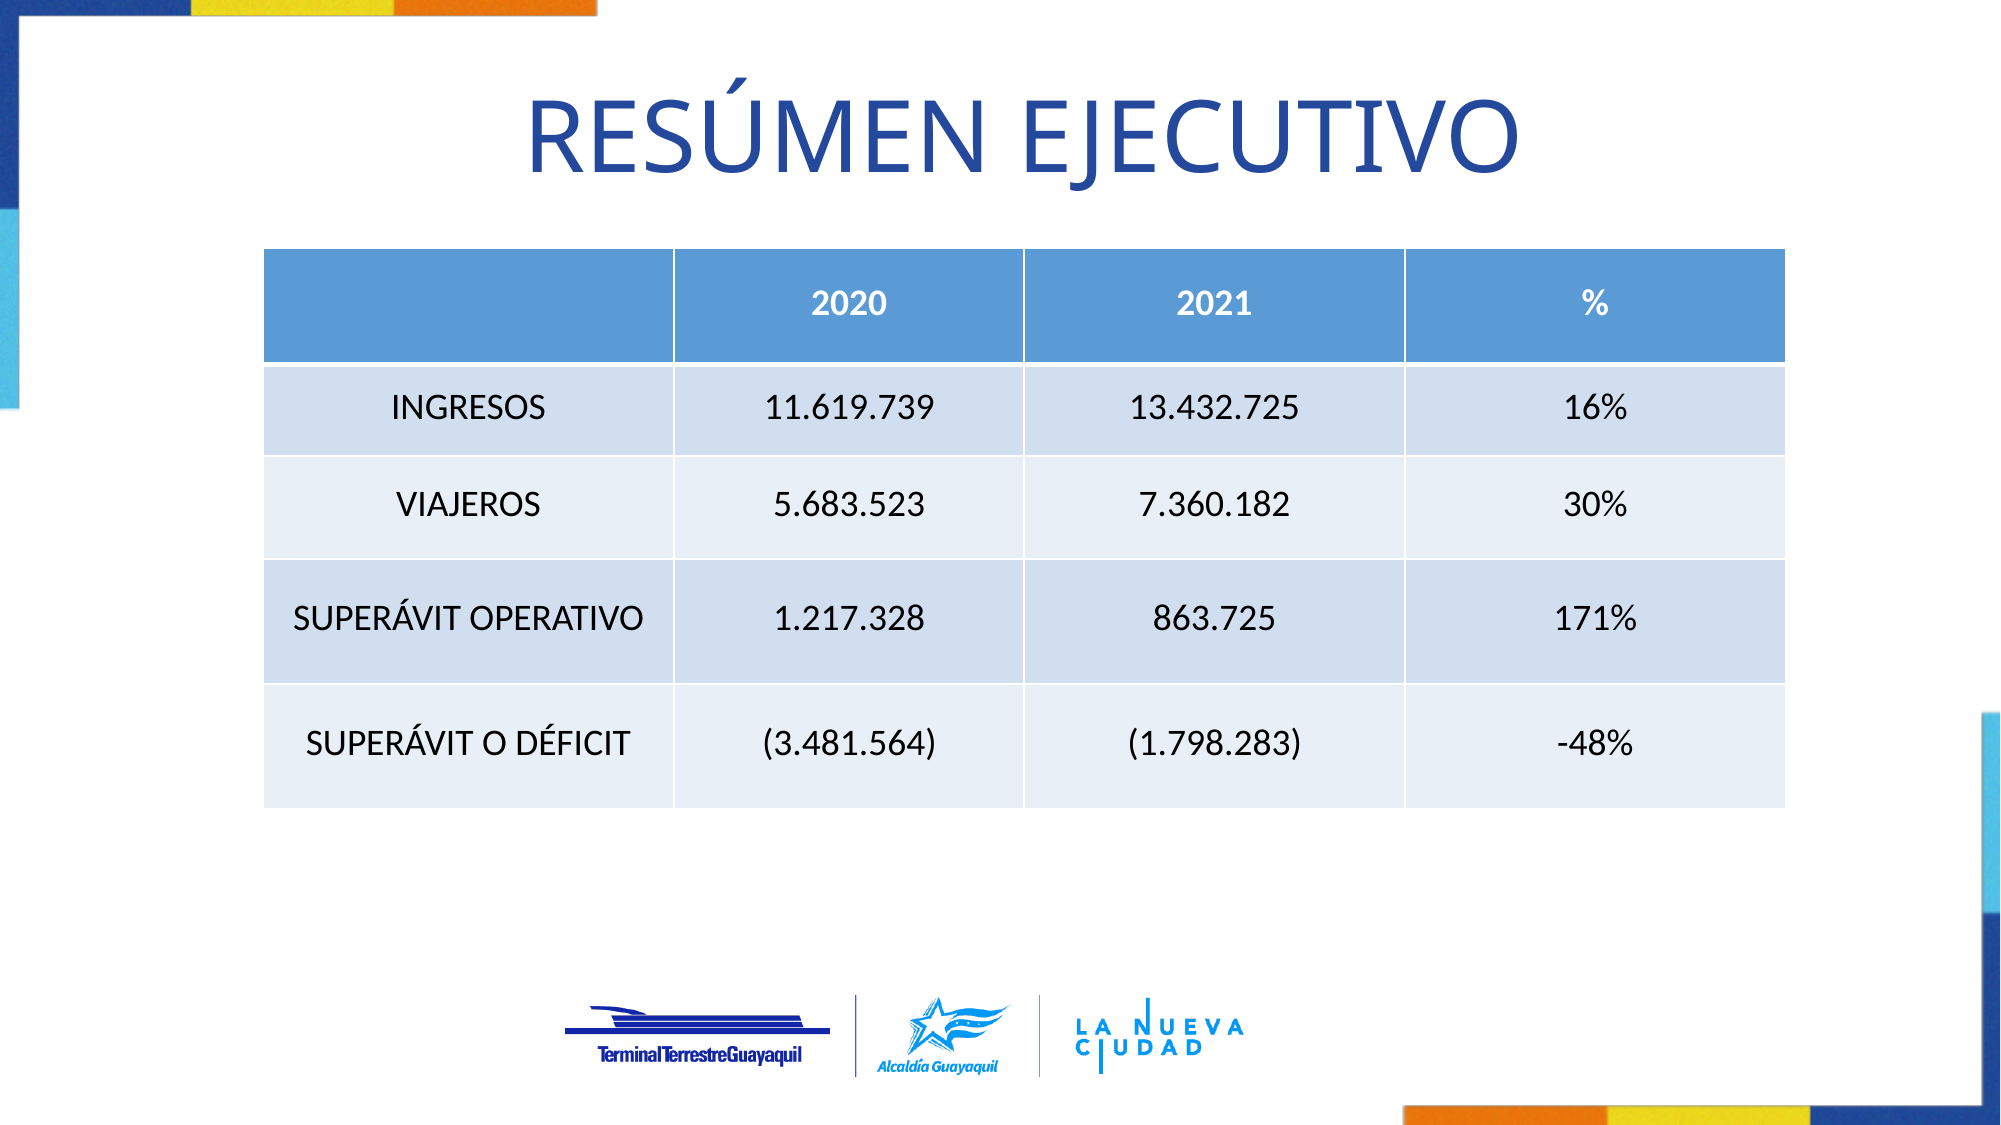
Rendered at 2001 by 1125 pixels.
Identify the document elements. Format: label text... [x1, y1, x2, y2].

table_cell 13.432.725 [1025, 367, 1404, 455]
table_header 2020 [675, 249, 1023, 362]
table_cell VIAJEROS [264, 457, 673, 558]
table_header 2021 [1025, 249, 1404, 362]
table_cell 11.619.739 [675, 367, 1023, 455]
table_cell 171% [1406, 560, 1785, 683]
table_cell 16% [1406, 367, 1785, 455]
table_cell SUPERÁVIT O DÉFICIT [264, 685, 673, 808]
table_cell SUPERÁVIT OPERATIVO [264, 560, 673, 683]
table_cell 30% [1406, 457, 1785, 558]
table_cell 1.217.328 [675, 560, 1023, 683]
picture [0, 0, 610, 434]
table_cell 863.725 [1025, 560, 1404, 683]
table_header % [1406, 249, 1785, 362]
text_box RESÚMEN EJECUTIVO [610, 63, 1564, 216]
table_cell (1.798.283) [1025, 685, 1404, 808]
table_cell 7.360.182 [1025, 457, 1404, 558]
table_cell INGRESOS [264, 367, 673, 455]
picture [557, 981, 1255, 1083]
table_cell 5.683.523 [675, 457, 1023, 558]
table_header [610, 249, 673, 362]
table_cell (3.481.564) [675, 685, 1023, 808]
picture [1390, 688, 2001, 1125]
